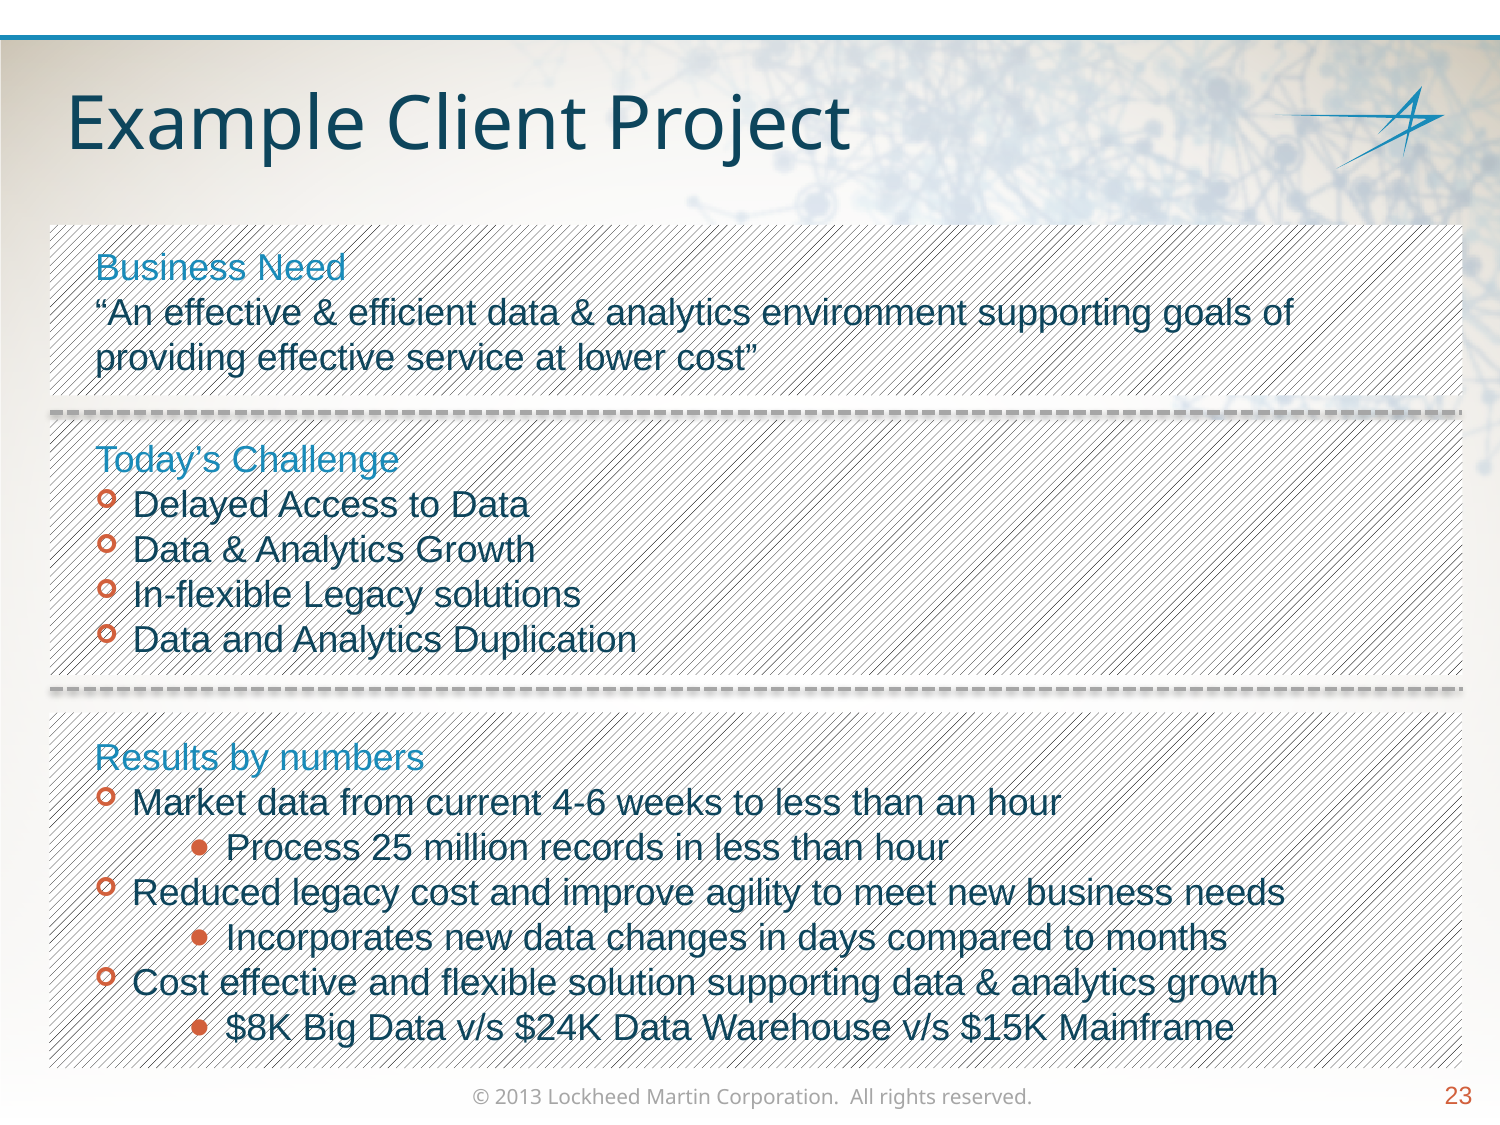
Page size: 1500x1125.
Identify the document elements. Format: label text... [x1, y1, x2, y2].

text_box Business Need “An effective & efficient data & analytics environment supporting goals of providing effective service at lower cost” [48, 223, 1464, 397]
slide_number 23 [1350, 1065, 1488, 1125]
title Example Client Project [50, 67, 1375, 185]
text_box Results by numbers Market data from current 4-6 weeks to less than an hour Process 25 million records in less than hour Reduced legacy cost and improve agility to meet new business needs Incorporates new data changes in days compared to months Cost effective and flexible solution supporting data & analytics growth $8K Big Data v/s $24K Data Warehouse v/s $15K Mainframe [47, 710, 1464, 1070]
text_box Today’s Challenge Delayed Access to Data Data & Analytics Growth In-flexible Legacy solutions Data and Analytics Duplication [48, 420, 1464, 677]
footer © 2013 Lockheed Martin Corporation. All rights reserved. [454, 1070, 1051, 1117]
picture [0, 40, 1500, 1125]
